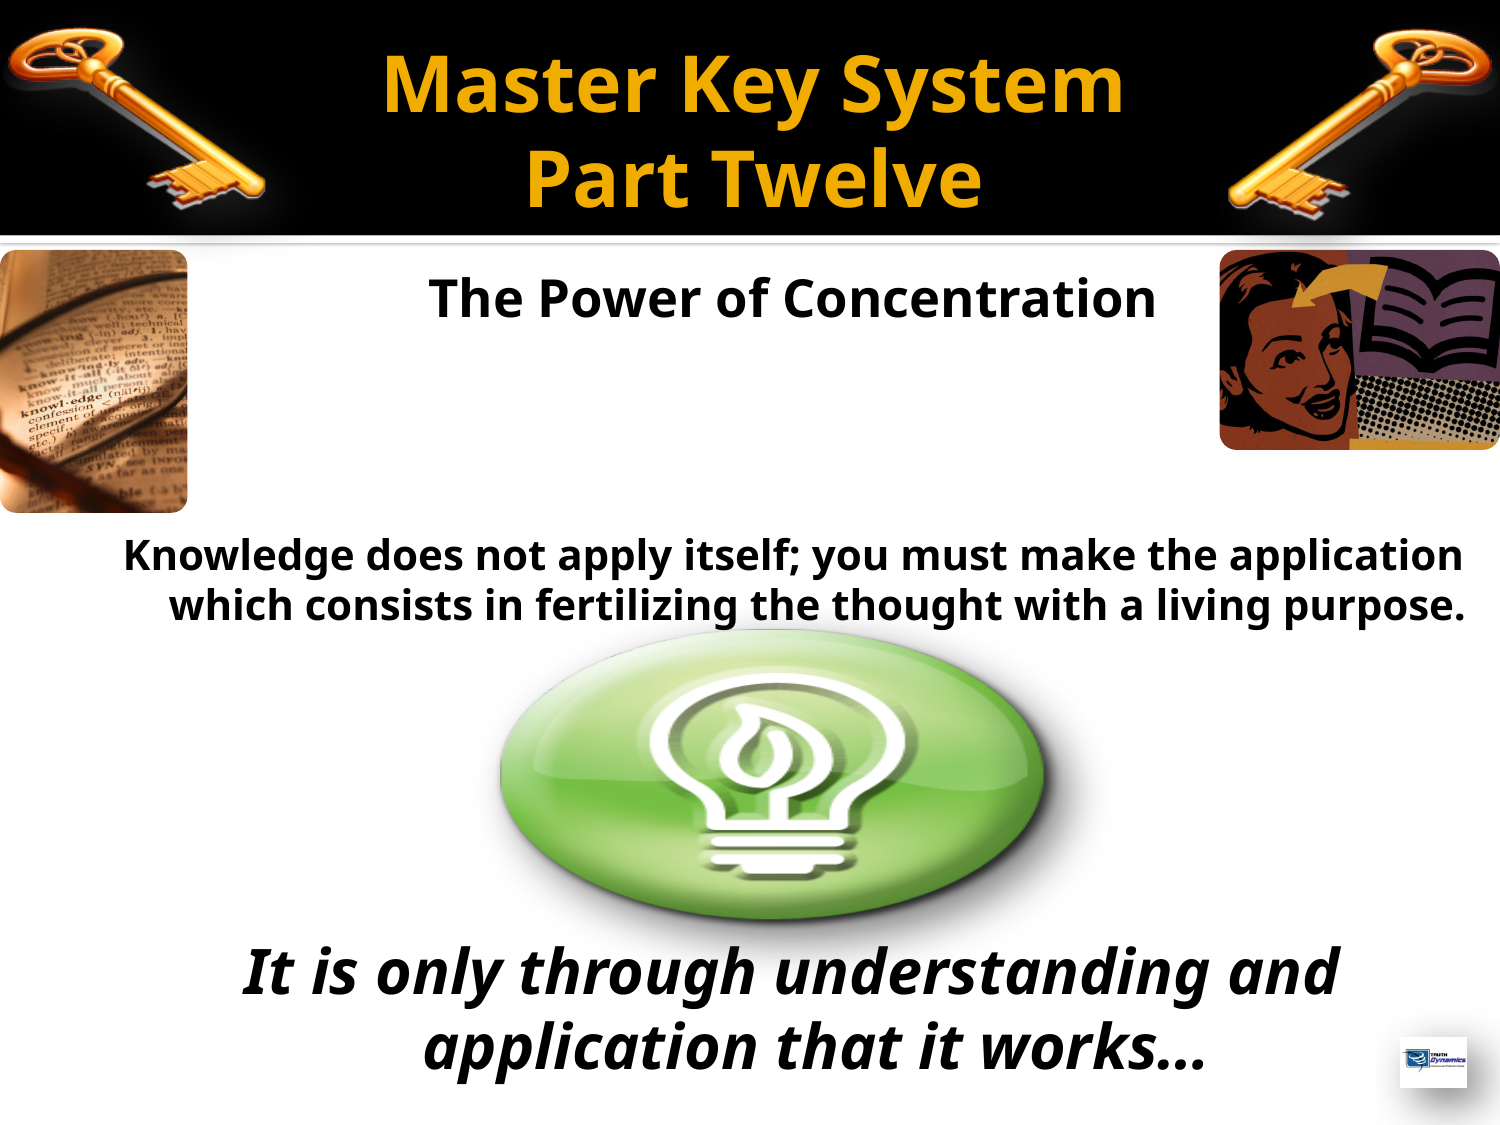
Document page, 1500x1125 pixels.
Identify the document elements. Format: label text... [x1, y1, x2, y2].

picture [0, 0, 276, 238]
title Master Key System Part Twelve [322, 25, 1204, 231]
list The Power of Concentration Knowledge does not apply itself; you must make the application which consists in fertilizing the thought with a living purpose. It is only through understanding and application that it works… [75, 249, 1500, 1100]
picture [0, 249, 188, 513]
picture [1399, 1037, 1467, 1088]
picture [487, 624, 1075, 938]
picture [1218, 0, 1500, 450]
